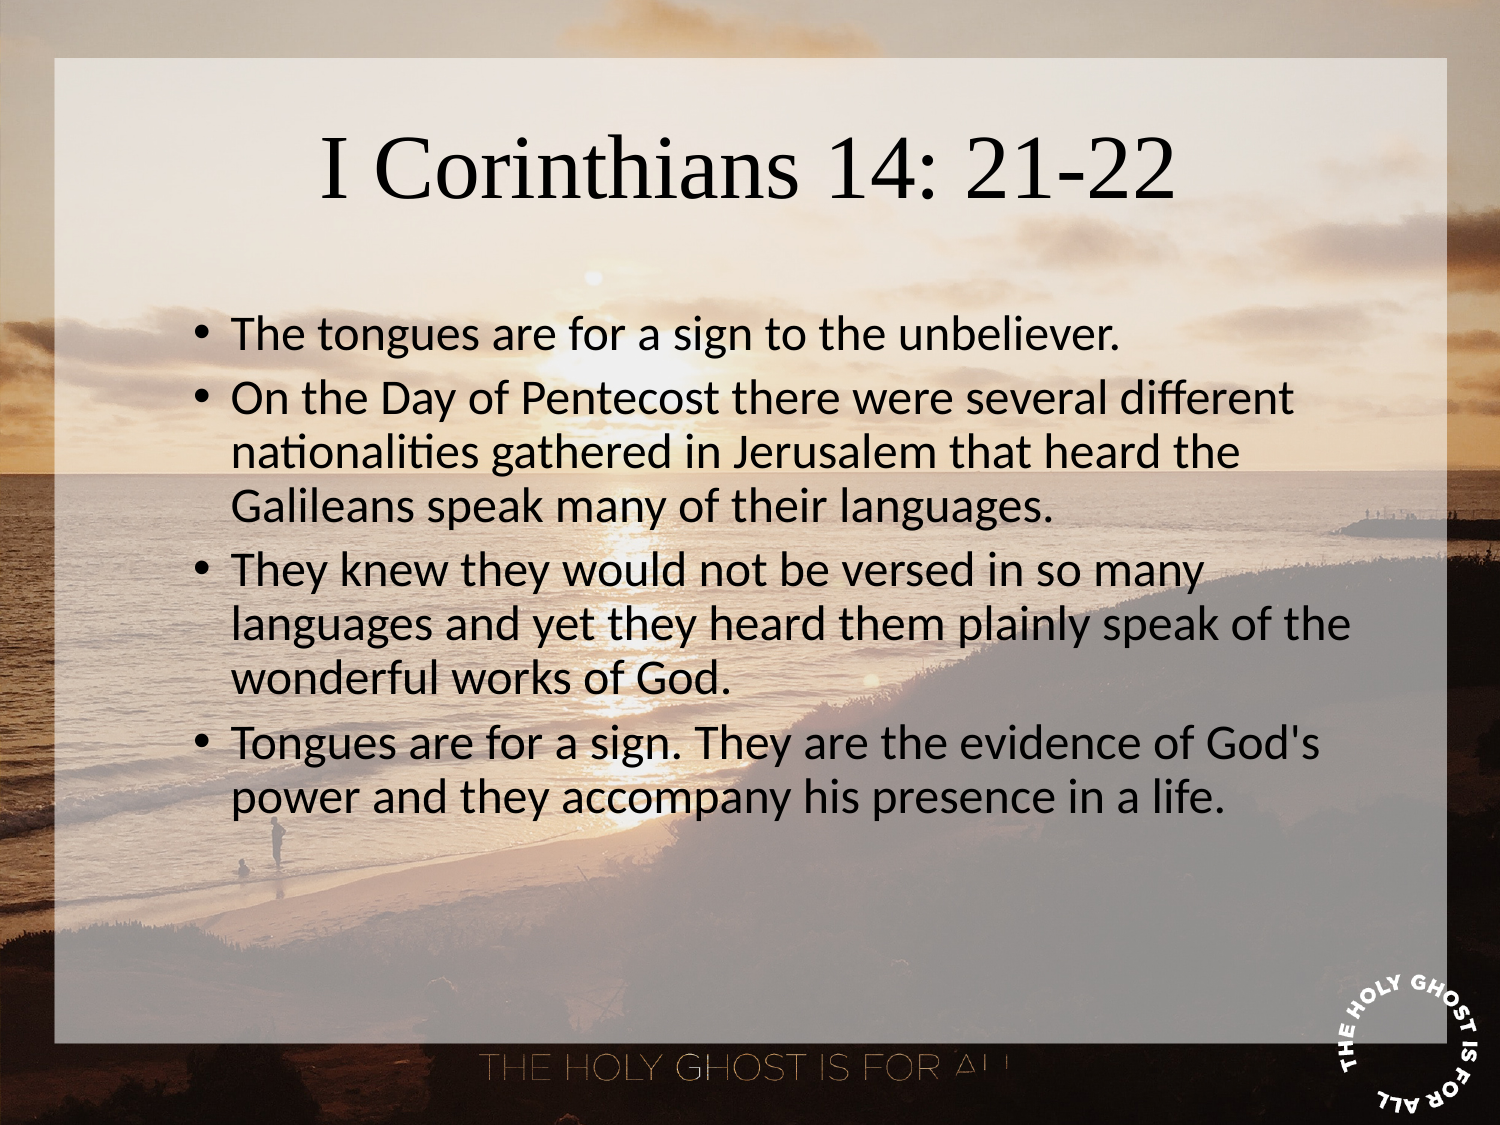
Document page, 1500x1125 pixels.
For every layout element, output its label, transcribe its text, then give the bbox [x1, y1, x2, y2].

picture [0, 0, 1500, 1125]
title I Corinthians 14: 21-22 [103, 59, 1397, 278]
list The tongues are for a sign to the unbeliever. On the Day of Pentecost there were several different nationalities gathered in Jerusalem that heard the Galileans speak many of their languages. They knew they would not be versed in so many languages and yet they heard them plainly speak of the wonderful works of God. Tongues are for a sign. They are the evidence of God's power and they accompany his presence in a life. [103, 299, 1397, 1014]
